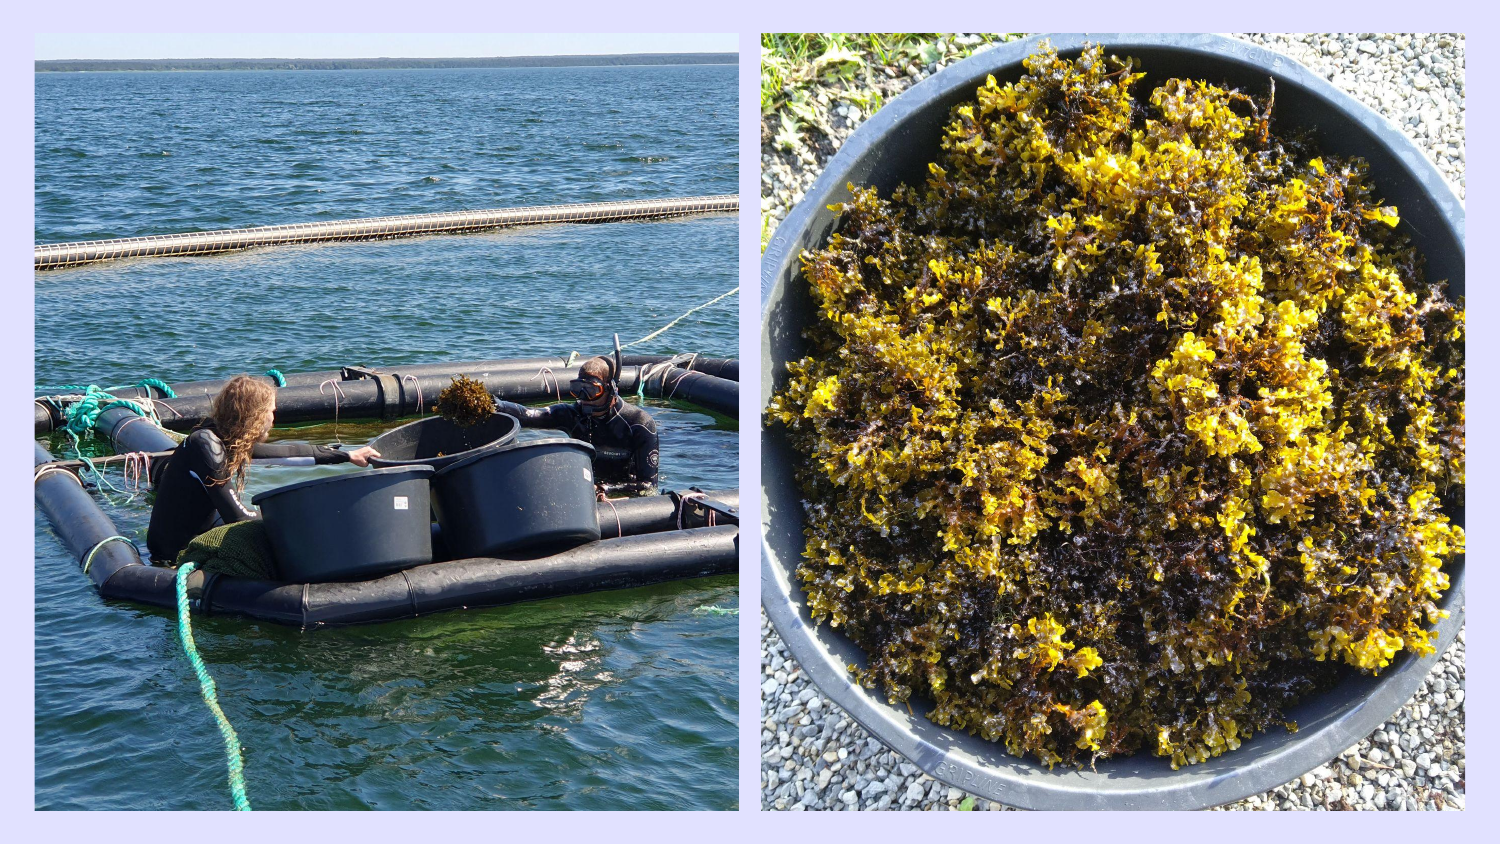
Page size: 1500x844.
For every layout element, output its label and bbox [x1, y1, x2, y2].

picture [34, 33, 740, 811]
picture [760, 33, 1466, 811]
